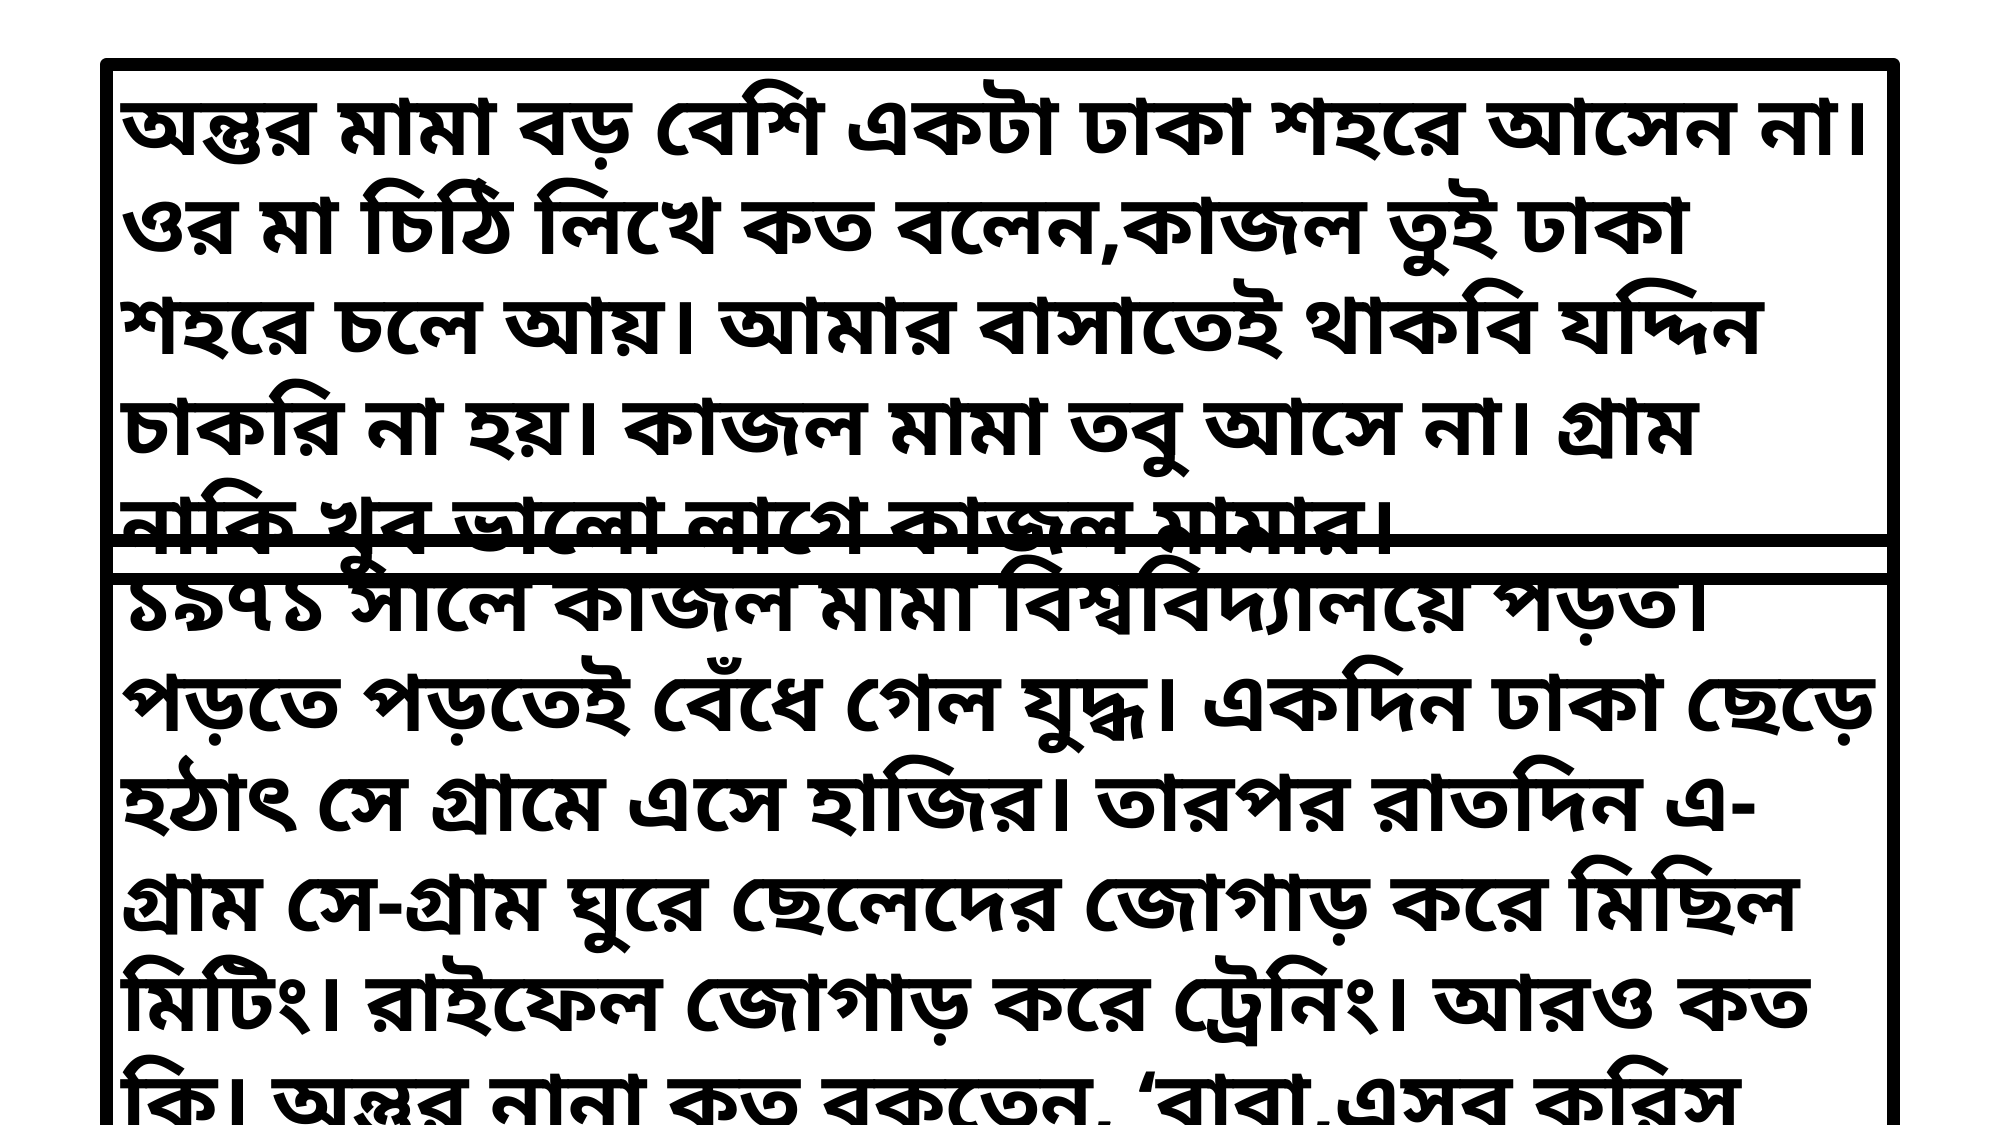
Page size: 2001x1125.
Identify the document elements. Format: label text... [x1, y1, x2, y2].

text_box অন্তুর মামা বড় বেশি একটা ঢাকা শহরে আসেন না। ওর মা চিঠি লিখে কত বলেন,কাজল তুই ঢাকা শহরে চলে আয়। আমার বাসাতেই থাকবি যদ্দিন চাকরি না হয়। কাজল মামা তবু আসে না। গ্রাম নাকি খুব ভালো লাগে কাজল মামার। [106, 64, 1894, 540]
text_box ১৯৭১ সালে কাজল মামা বিশ্ববিদ্যালয়ে পড়ত। পড়তে পড়তেই বেঁধে গেল যুদ্ধ। একদিন ঢাকা ছেড়ে হঠাৎ সে গ্রামে এসে হাজির। তারপর রাতদিন এ-গ্রাম সে-গ্রাম ঘুরে ছেলেদের জোগাড় করে মিছিল মিটিং। রাইফেল জোগাড় করে ট্রেনিং। আরও কত কি। অন্তুর নানা কত বকতেন, ‘বাবা,এসব করিস নে। বিপদে পড়বি।’ [106, 540, 1894, 1125]
